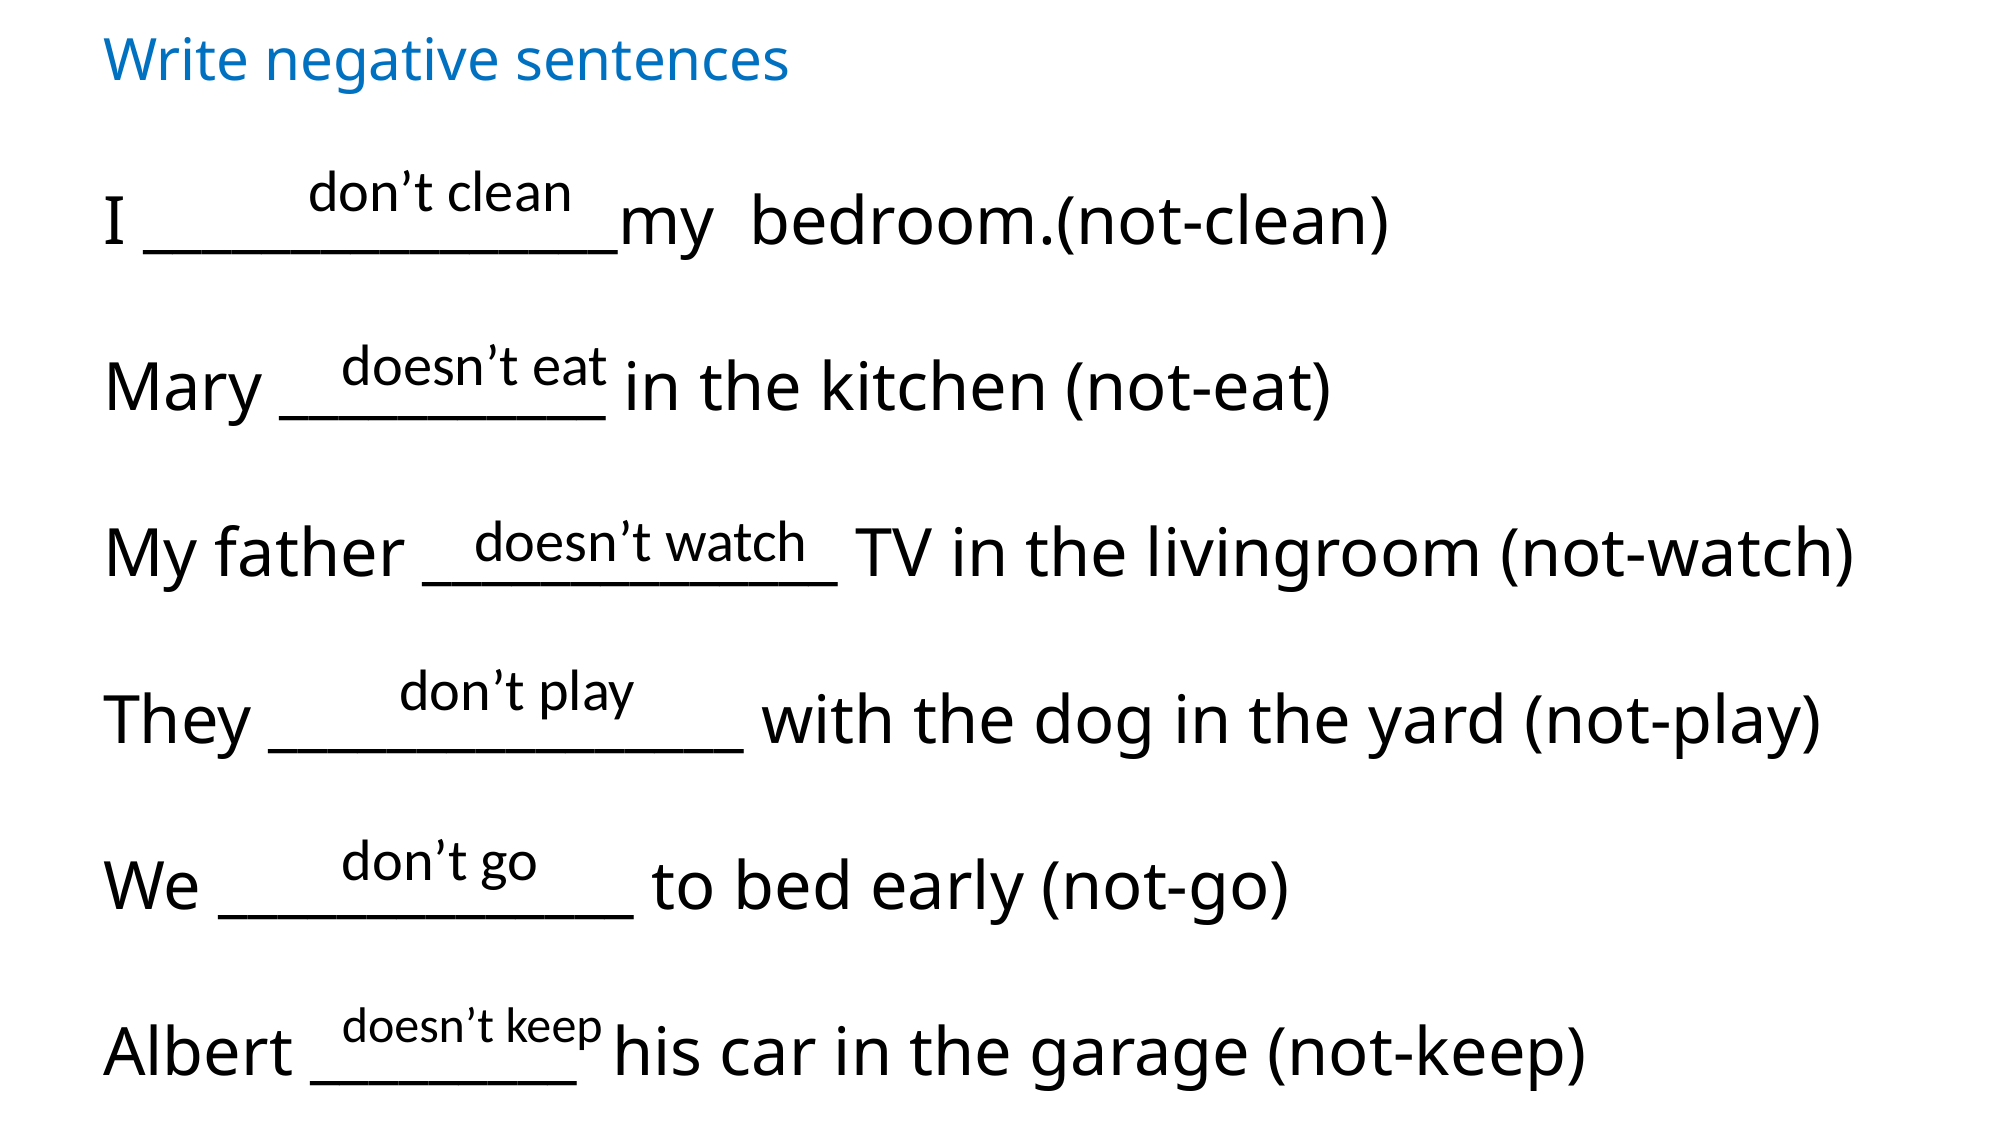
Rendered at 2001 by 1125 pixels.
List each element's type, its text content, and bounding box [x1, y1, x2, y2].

text_box doesn’t keep [327, 985, 630, 1061]
text_box don’t go [327, 814, 630, 900]
text_box doesn’t watch [459, 495, 851, 580]
text_box don’t play [384, 644, 687, 729]
text_box doesn’t eat [327, 320, 630, 405]
text_box Write negative sentences I ________________my bedroom.(not-clean) Mary ___________ in the kitchen (not-eat) My father ______________ TV in the livingroom (not-watch) They ________________ with the dog in the yard (not-play) We ______________ to bed early (not-go) Albert _________ his car in the garage (not-keep) [88, 14, 1872, 1125]
text_box don’t clean [293, 145, 596, 231]
